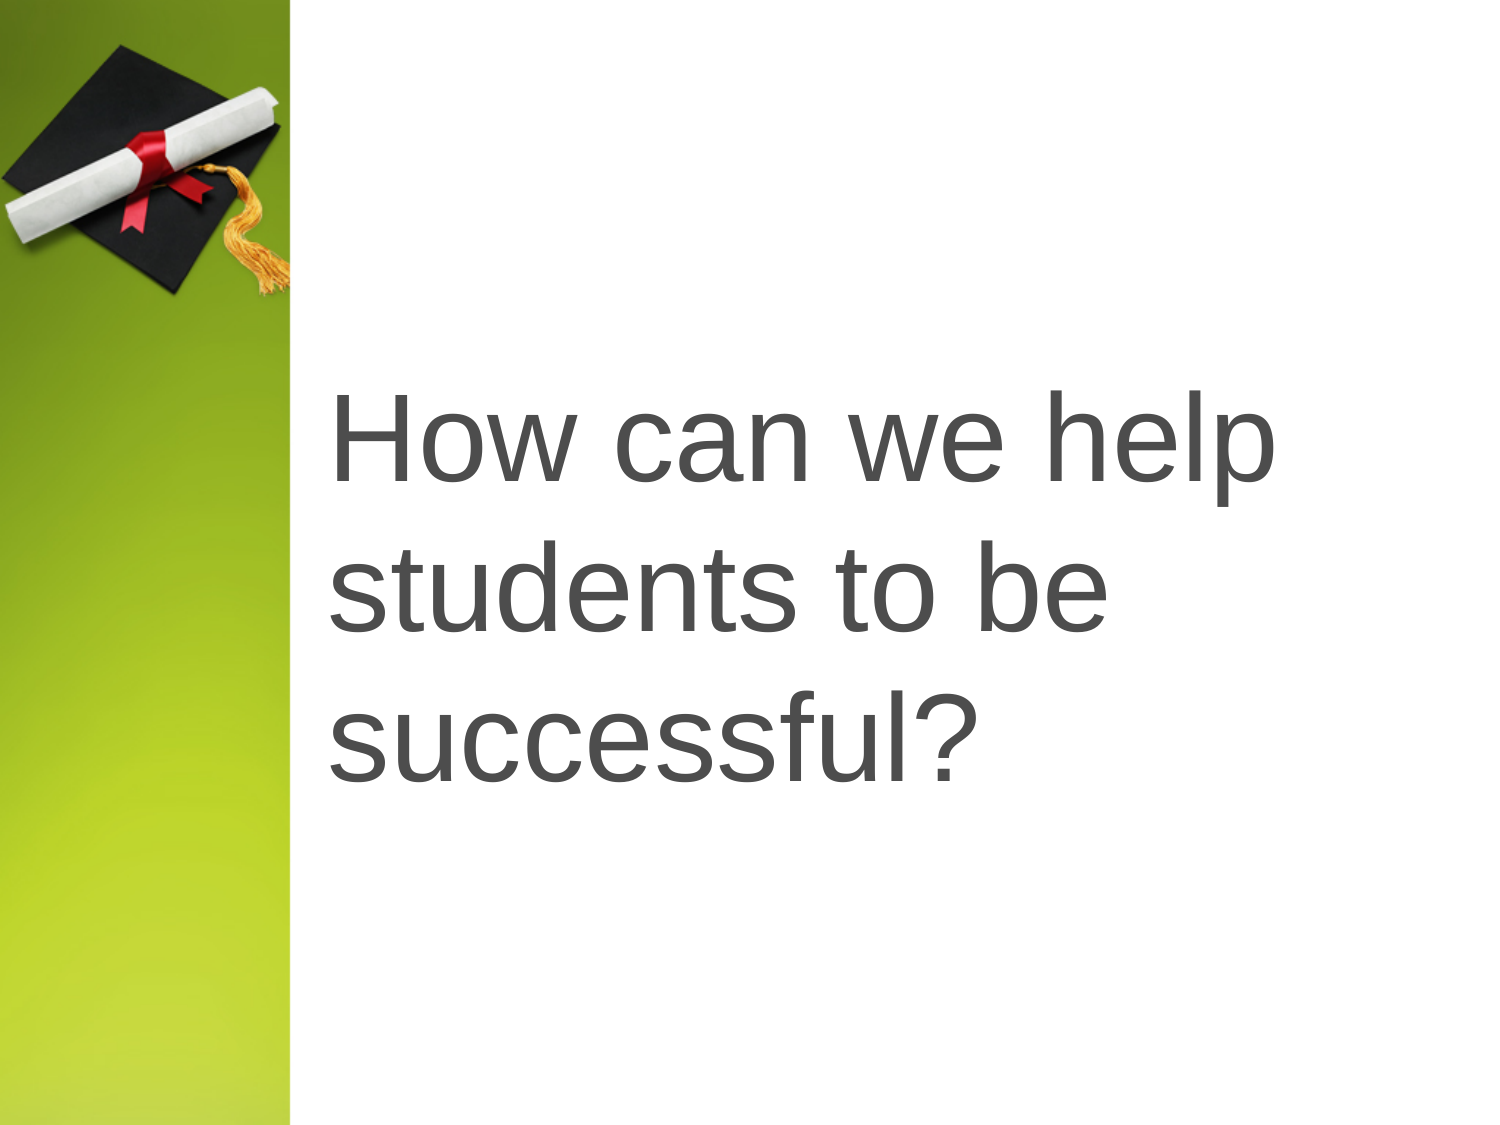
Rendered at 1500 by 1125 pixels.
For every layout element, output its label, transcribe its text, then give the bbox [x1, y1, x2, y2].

list How can we help students to be successful? [312, 172, 1471, 1071]
picture [0, 0, 1500, 1125]
